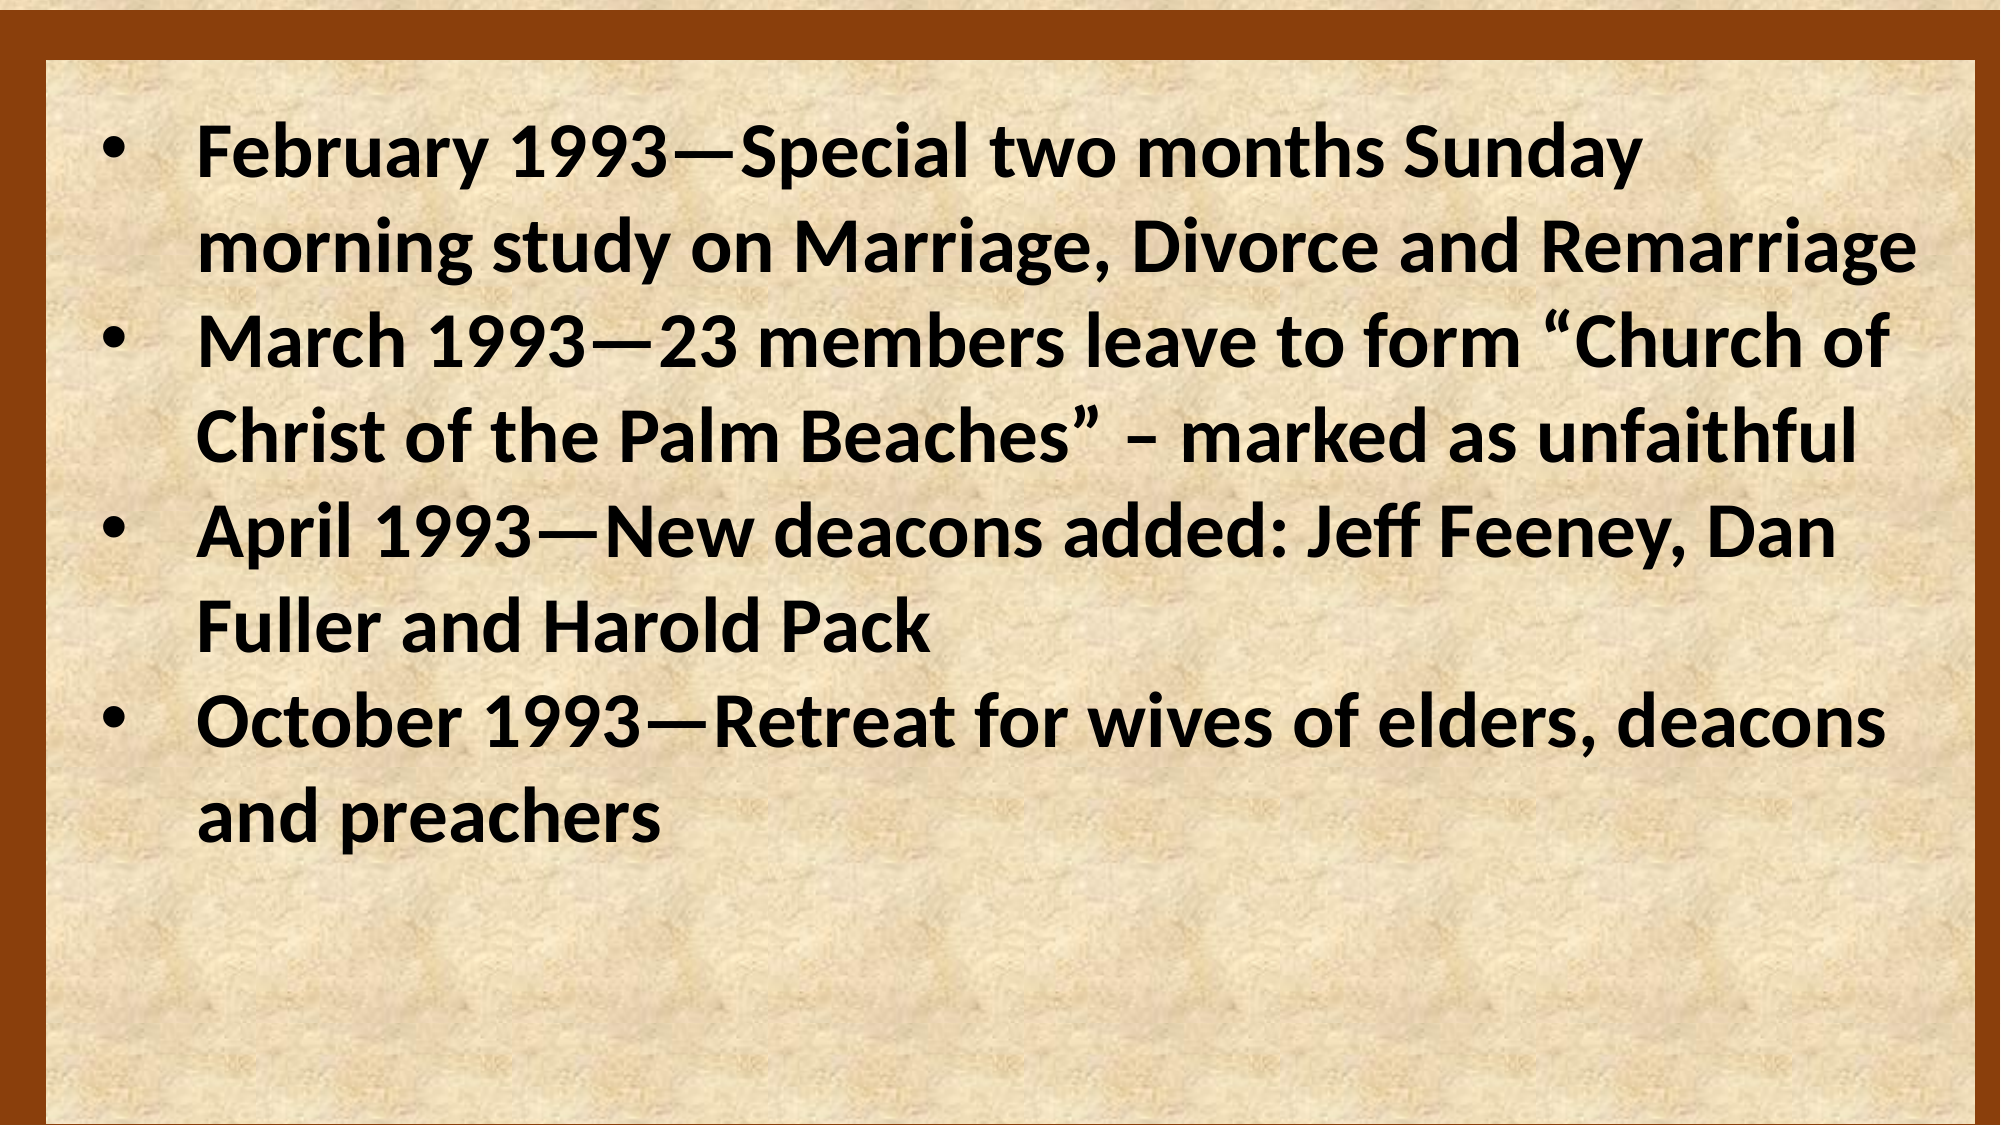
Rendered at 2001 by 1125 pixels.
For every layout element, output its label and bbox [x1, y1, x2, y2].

text_box [20, 34, 2000, 1125]
picture [0, 0, 2001, 1125]
